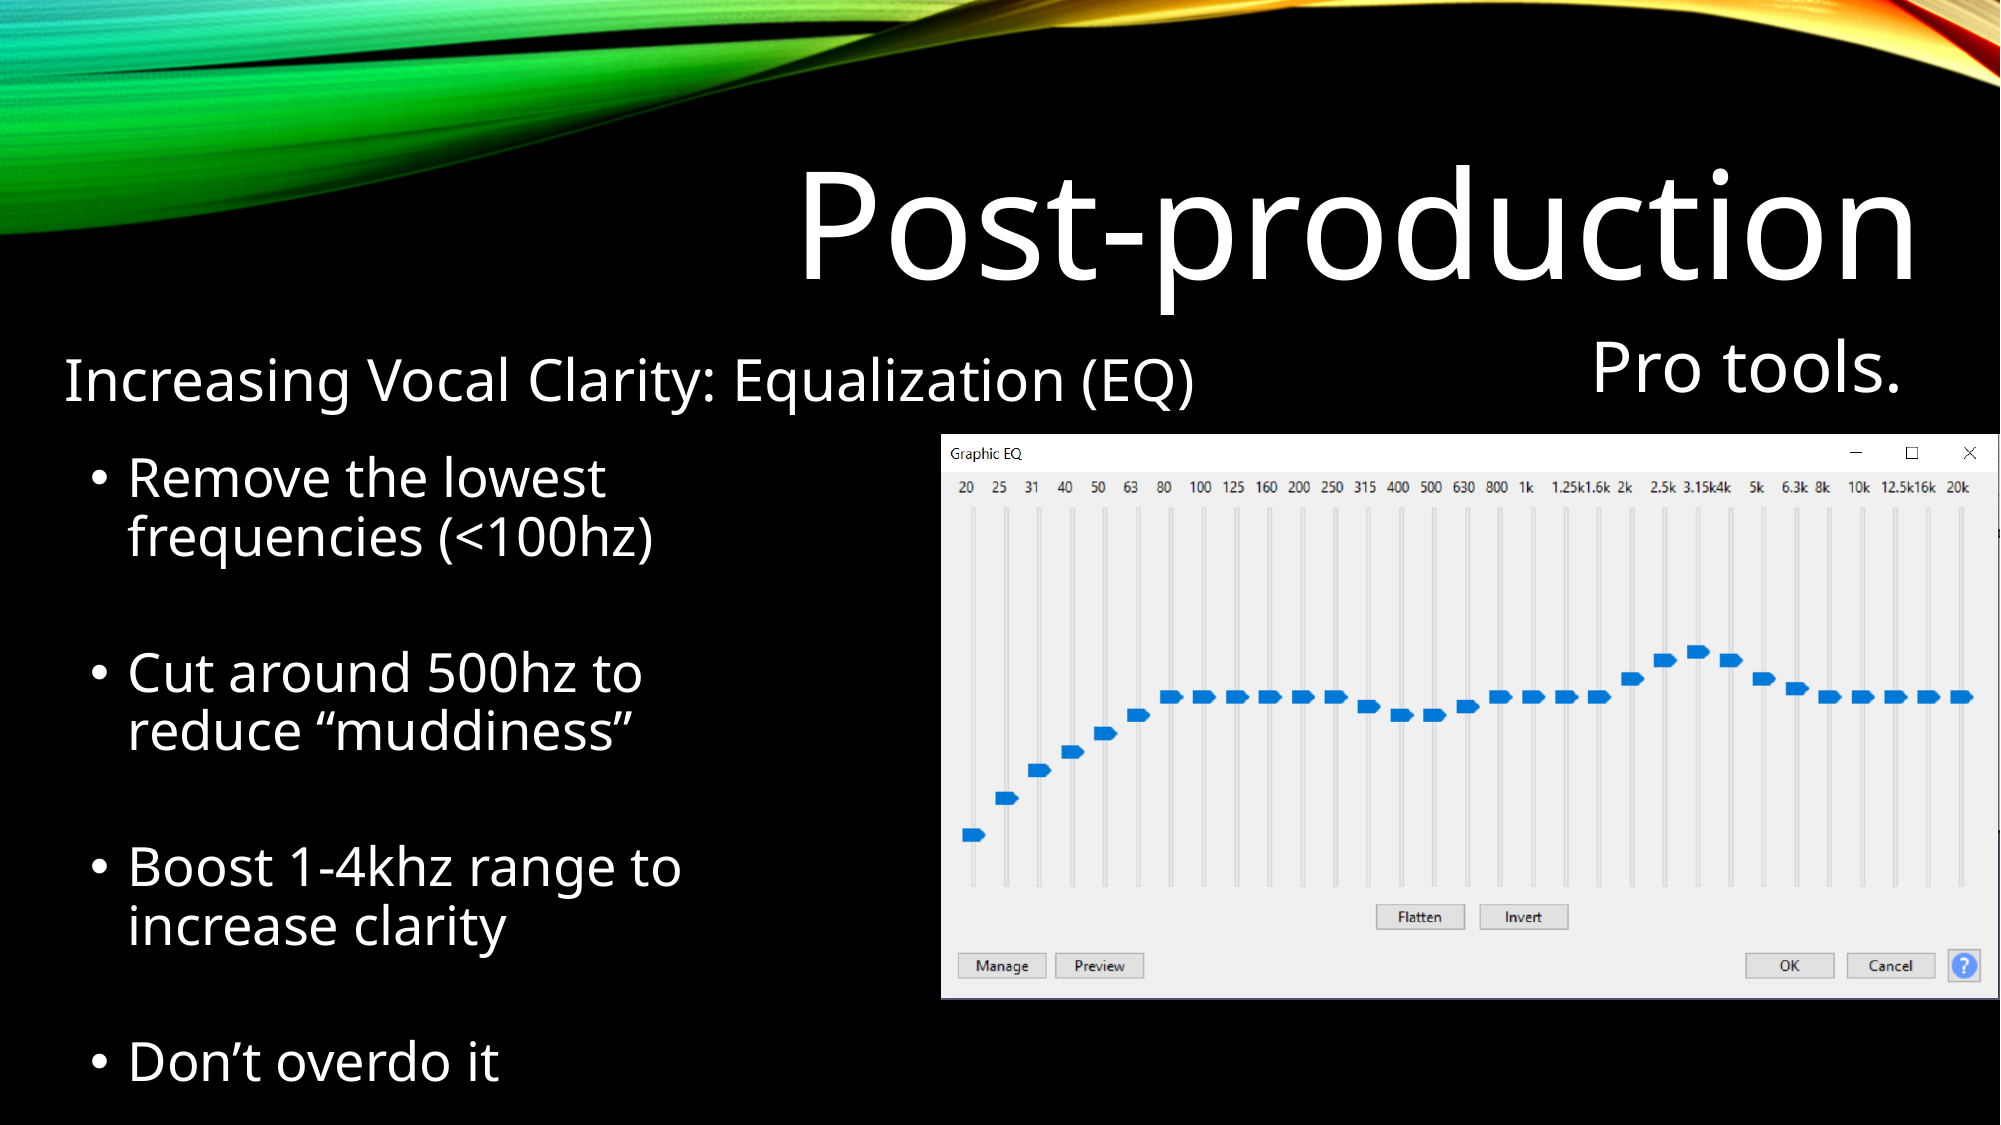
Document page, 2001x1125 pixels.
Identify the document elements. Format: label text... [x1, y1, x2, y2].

picture [0, 0, 2000, 237]
picture [941, 434, 2000, 1000]
text_box Remove the lowest frequencies (<100hz) Cut around 500hz to reduce “muddiness” Boost 1-4khz range to increase clarity Don’t overdo it [0, 443, 833, 1104]
list Pro tools. [1495, 324, 2000, 416]
text_box Increasing Vocal Clarity: Equalization (EQ) [0, 335, 1625, 421]
title Post-production [474, 125, 1939, 335]
